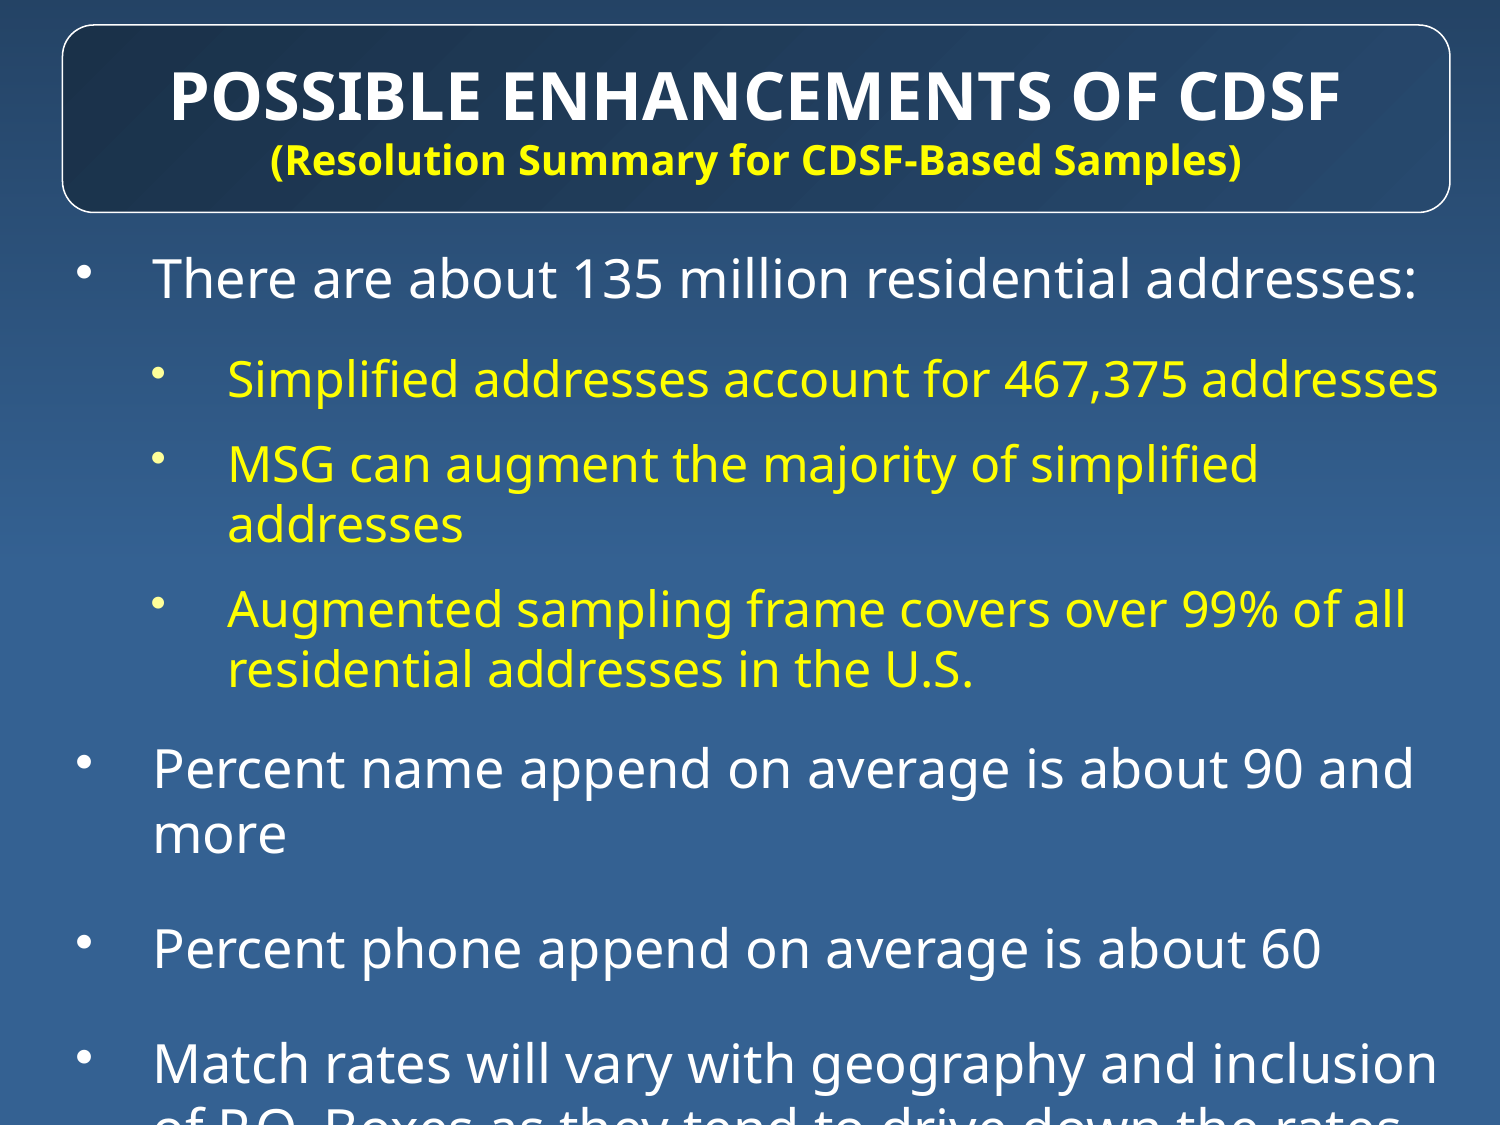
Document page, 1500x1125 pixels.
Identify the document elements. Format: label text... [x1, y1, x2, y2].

list There are about 135 million residential addresses: Simplified addresses account for 467,375 addresses MSG can augment the majority of simplified addresses Augmented sampling frame covers over 99% of all residential addresses in the U.S. Percent name append on average is about 90 and more Percent phone append on average is about 60 Match rates will vary with geography and inclusion of P.O. Boxes as they tend to drive down the rates [61, 236, 1463, 1088]
title Possible Enhancements of CDSF (Resolution Summary for CDSF-Based Samples) [74, 49, 1438, 188]
